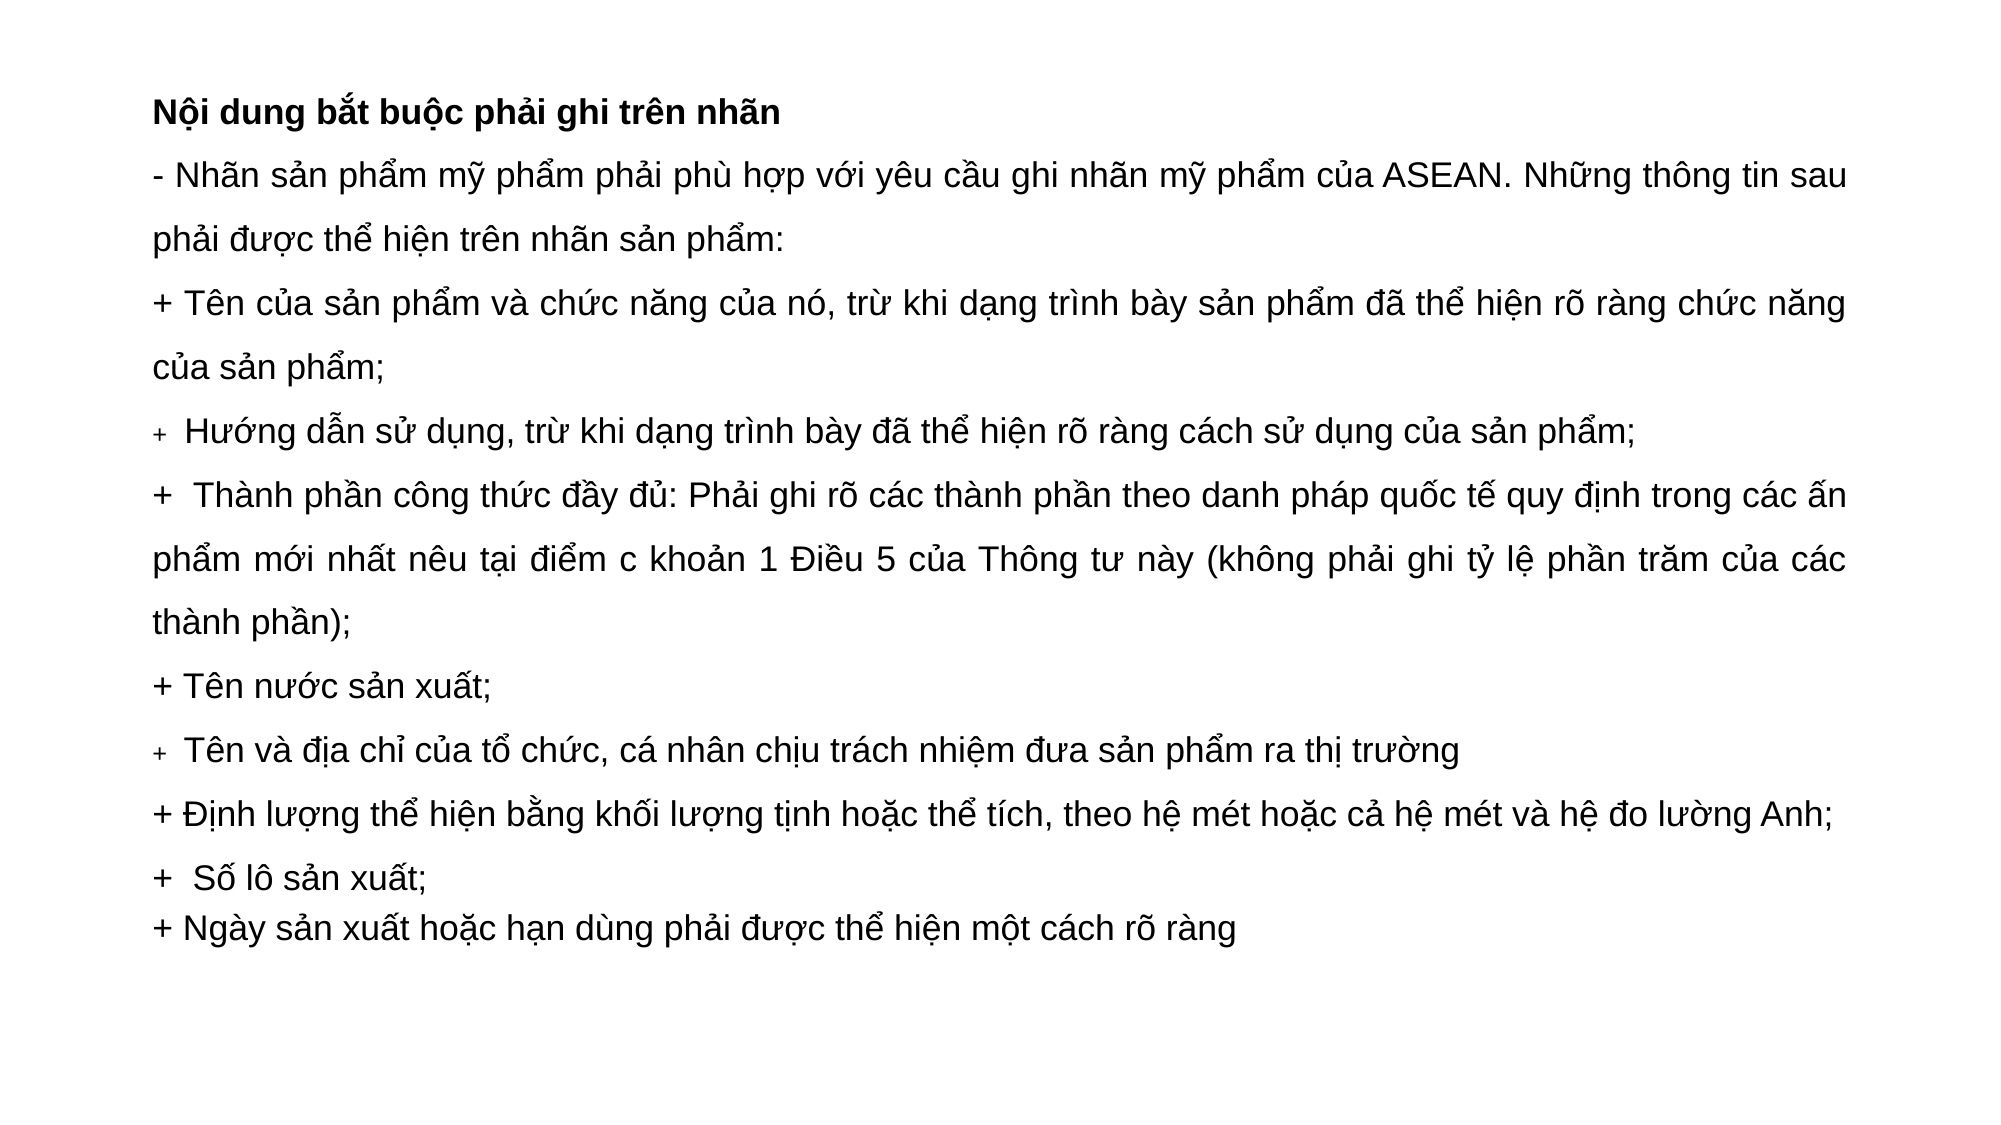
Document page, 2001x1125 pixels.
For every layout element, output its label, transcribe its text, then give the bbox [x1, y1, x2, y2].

list Nội dung bắt buộc phải ghi trên nhãn - Nhãn sản phẩm mỹ phẩm phải phù hợp với yêu cầu ghi nhãn mỹ phẩm của ASEAN. Những thông tin sau phải được thể hiện trên nhãn sản phẩm: + Tên của sản phẩm và chức năng của nó, trừ khi dạng trình bày sản phẩm đã thể hiện rõ ràng chức năng của sản phẩm; + Hướng dẫn sử dụng, trừ khi dạng trình bày đã thể hiện rõ ràng cách sử dụng của sản phẩm; + Thành phần công thức đầy đủ: Phải ghi rõ các thành phần theo danh pháp quốc tế quy định trong các ấn phẩm mới nhất nêu tại điểm c khoản 1 Điều 5 của Thông tư này (không phải ghi tỷ lệ phần trăm của các thành phần); + Tên nước sản xuất; + Tên và địa chỉ của tổ chức, cá nhân chịu trách nhiệm đưa sản phẩm ra thị trường + Định lượng thể hiện bằng khối lượng tịnh hoặc thể tích, theo hệ mét hoặc cả hệ mét và hệ đo lường Anh; + Số lô sản xuất; + Ngày sản xuất hoặc hạn dùng phải được thể hiện một cách rõ ràng [137, 59, 1863, 1014]
